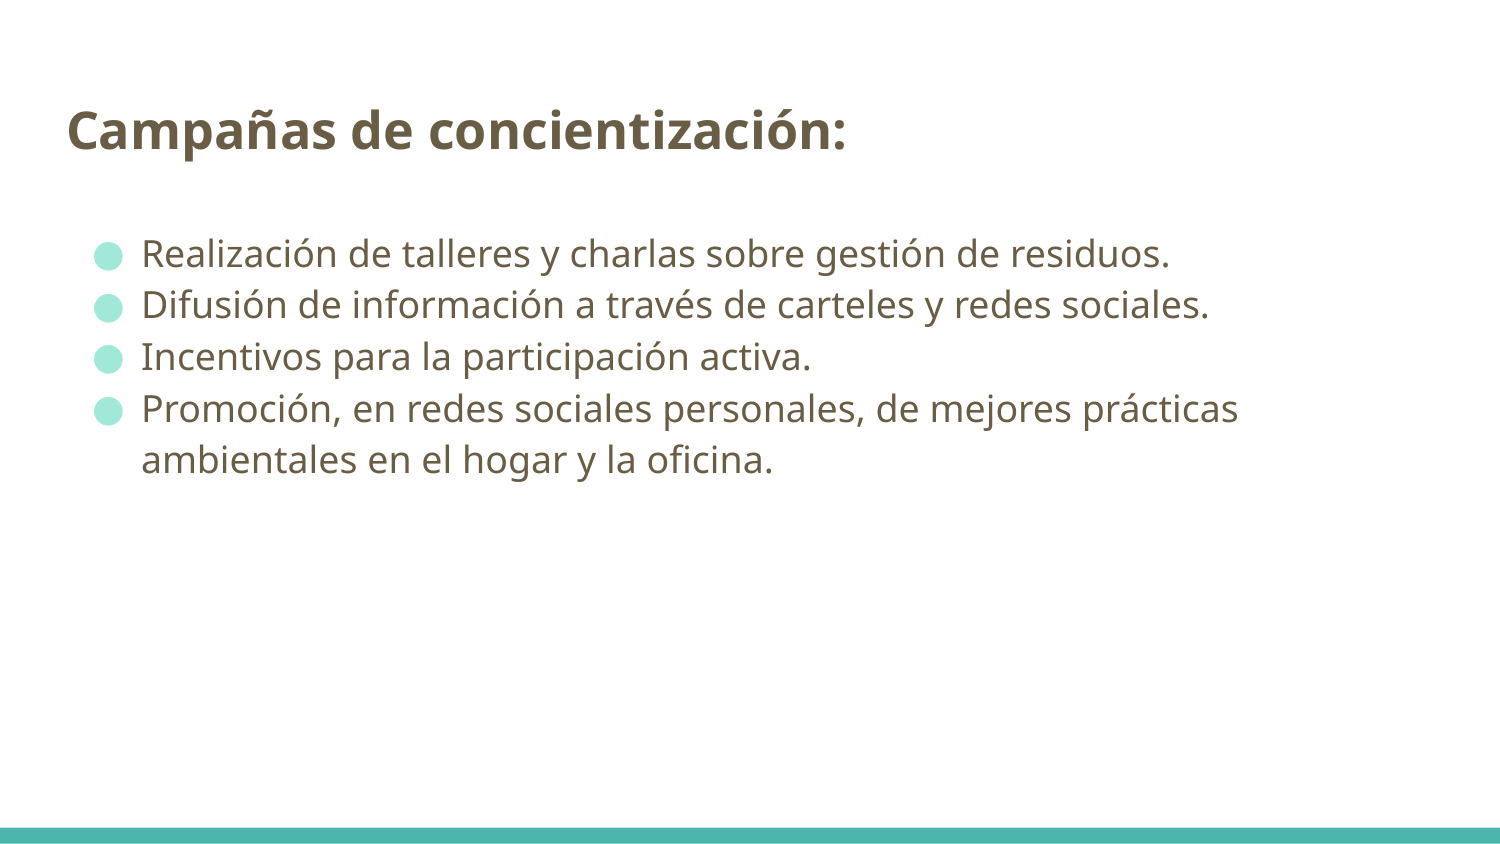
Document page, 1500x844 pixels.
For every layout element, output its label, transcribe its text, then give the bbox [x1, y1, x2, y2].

list Realización de talleres y charlas sobre gestión de residuos. Difusión de información a través de carteles y redes sociales. Incentivos para la participación activa. Promoción, en redes sociales personales, de mejores prácticas ambientales en el hogar y la oficina. [51, 207, 1449, 750]
title Campañas de concientización: [51, 72, 1449, 189]
